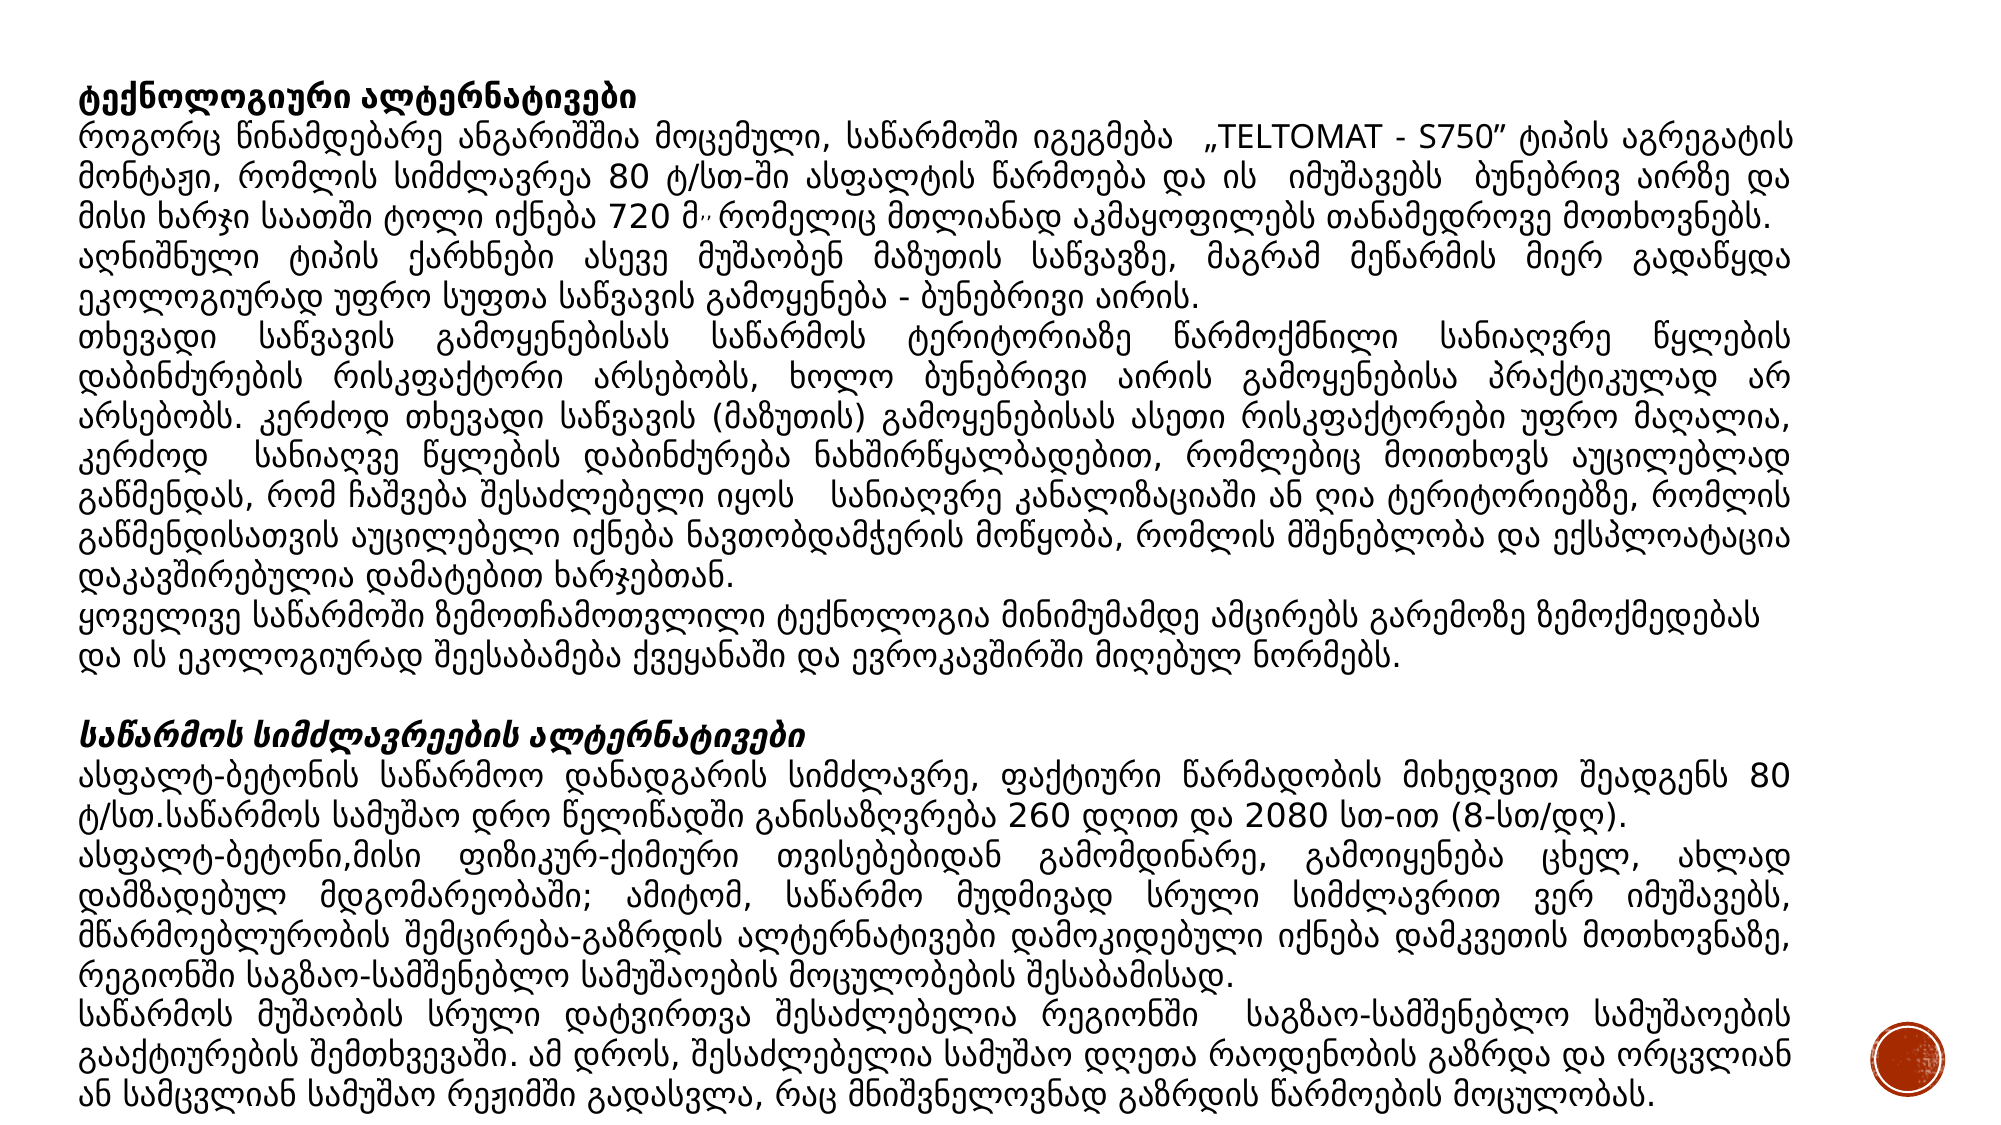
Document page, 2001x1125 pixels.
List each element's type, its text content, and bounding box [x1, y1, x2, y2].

text_box ტექნოლოგიური ალტერნატივები როგორც წინამდებარე ანგარიშშია მოცემული, საწარმოში იგეგმება „TELTOMAT - S750” ტიპის აგრეგატის მონტაჟი, რომლის სიმძლავრეა 80 ტ/სთ-ში ასფალტის წარმოება და ის იმუშავებს ბუნებრივ აირზე და მისი ხარჯი საათში ტოლი იქნება 720 მ,, რომელიც მთლიანად აკმაყოფილებს თანამედროვე მოთხოვნებს. აღნიშნული ტიპის ქარხნები ასევე მუშაობენ მაზუთის საწვავზე, მაგრამ მეწარმის მიერ გადაწყდა ეკოლოგიურად უფრო სუფთა საწვავის გამოყენება - ბუნებრივი აირის. თხევადი საწვავის გამოყენებისას საწარმოს ტერიტორიაზე წარმოქმნილი სანიაღვრე წყლების დაბინძურების რისკფაქტორი არსებობს, ხოლო ბუნებრივი აირის გამოყენებისა პრაქტიკულად არ არსებობს. კერძოდ თხევადი საწვავის (მაზუთის) გამოყენებისას ასეთი რისკფაქტორები უფრო მაღალია, კერძოდ სანიაღვე წყლების დაბინძურება ნახშირწყალბადებით, რომლებიც მოითხოვს აუცილებლად გაწმენდას, რომ ჩაშვება შესაძლებელი იყოს სანიაღვრე კანალიზაციაში ან ღია ტერიტორიებზე, რომლის გაწმენდისათვის აუცილებელი იქნება ნავთობდამჭერის მოწყობა, რომლის მშენებლობა და ექსპლოატაცია დაკავშირებულია დამატებით ხარჯებთან. ყოველივე საწარმოში ზემოთჩამოთვლილი ტექნოლოგია მინიმუმამდე ამცირებს გარემოზე ზემოქმედებას და ის ეკოლოგიურად შეესაბამება ქვეყანაში და ევროკავშირში მიღებულ ნორმებს. საწარმოს სიმძლავრეების ალტერნატივები ასფალტ-ბეტონის საწარმოო დანადგარის სიმძლავრე, ფაქტიური წარმადობის მიხედვით შეადგენს 80 ტ/სთ.საწარმოს სამუშაო დრო წელიწადში განისაზღვრება 260 დღით და 2080 სთ-ით (8-სთ/დღ). ასფალტ-ბეტონი,მისი ფიზიკურ-ქიმიური თვისებებიდან გამომდინარე, გამოიყენება ცხელ, ახლად დამზადებულ მდგომარეობაში; ამიტომ, საწარმო მუდმივად სრული სიმძლავრით ვერ იმუშავებს, მწარმოებლურობის შემცირება-გაზრდის ალტერნატივები დამოკიდებული იქნება დამკვეთის მოთხოვნაზე, რეგიონში საგზაო-სამშენებლო სამუშაოების მოცულობების შესაბამისად. საწარმოს მუშაობის სრული დატვირთვა შესაძლებელია რეგიონში საგზაო-სამშენებლო სამუშაოების გააქტიურების შემთხვევაში. ამ დროს, შესაძლებელია სამუშაო დღეთა რაოდენობის გაზრდა და ორცვლიან ან სამცვლიან სამუშაო რეჟიმში გადასვლა, რაც მნიშვნელოვნად გაზრდის წარმოების მოცულობას. [63, 68, 1809, 1121]
